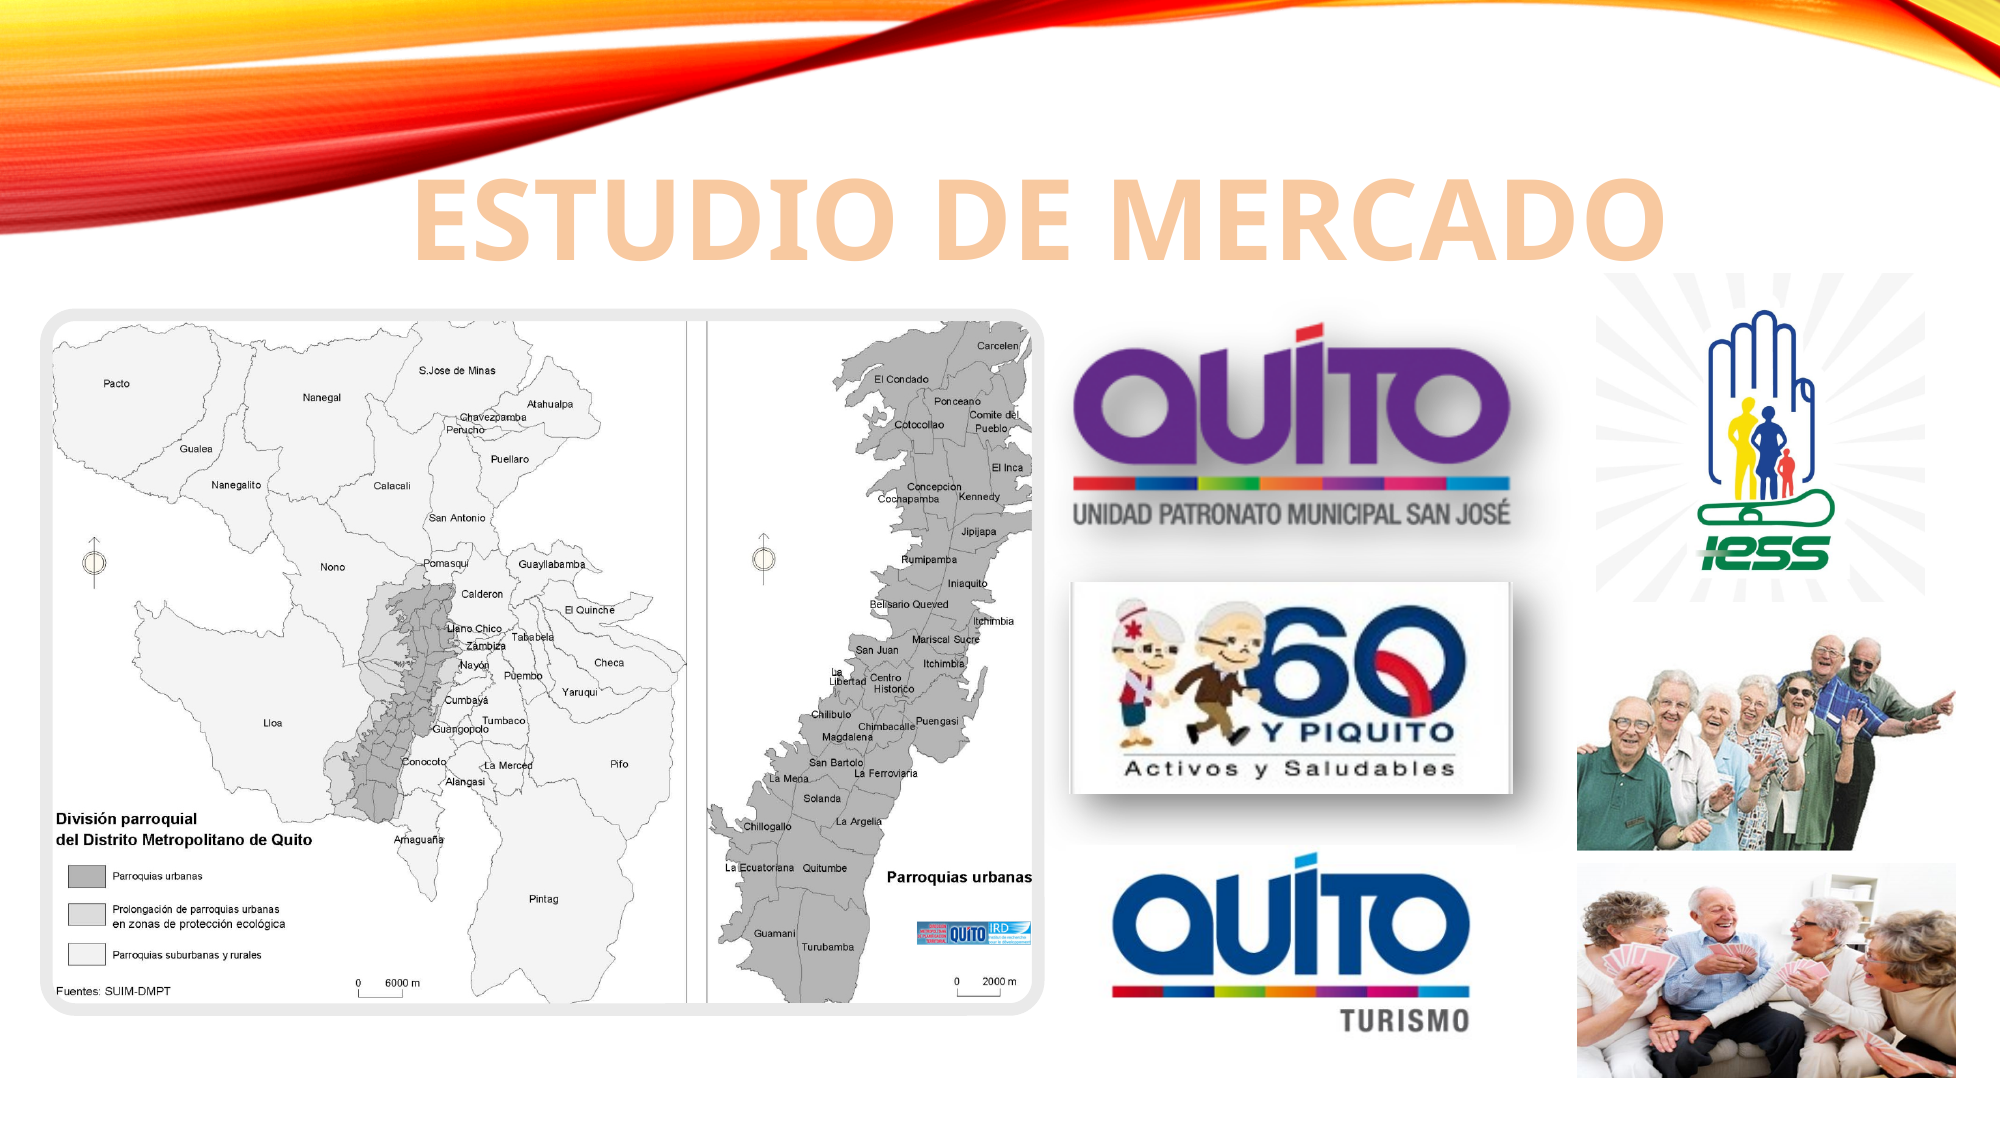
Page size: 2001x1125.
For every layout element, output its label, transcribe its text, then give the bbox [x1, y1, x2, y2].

picture [1068, 582, 1513, 794]
picture [1577, 863, 1956, 1079]
picture [46, 314, 1039, 1010]
picture [1595, 273, 1925, 602]
text_box ESTUDIO DE MERCADO [393, 140, 1686, 291]
picture [1065, 318, 1516, 531]
picture [0, 0, 2000, 237]
picture [1065, 845, 1516, 1043]
picture [1577, 617, 1956, 851]
